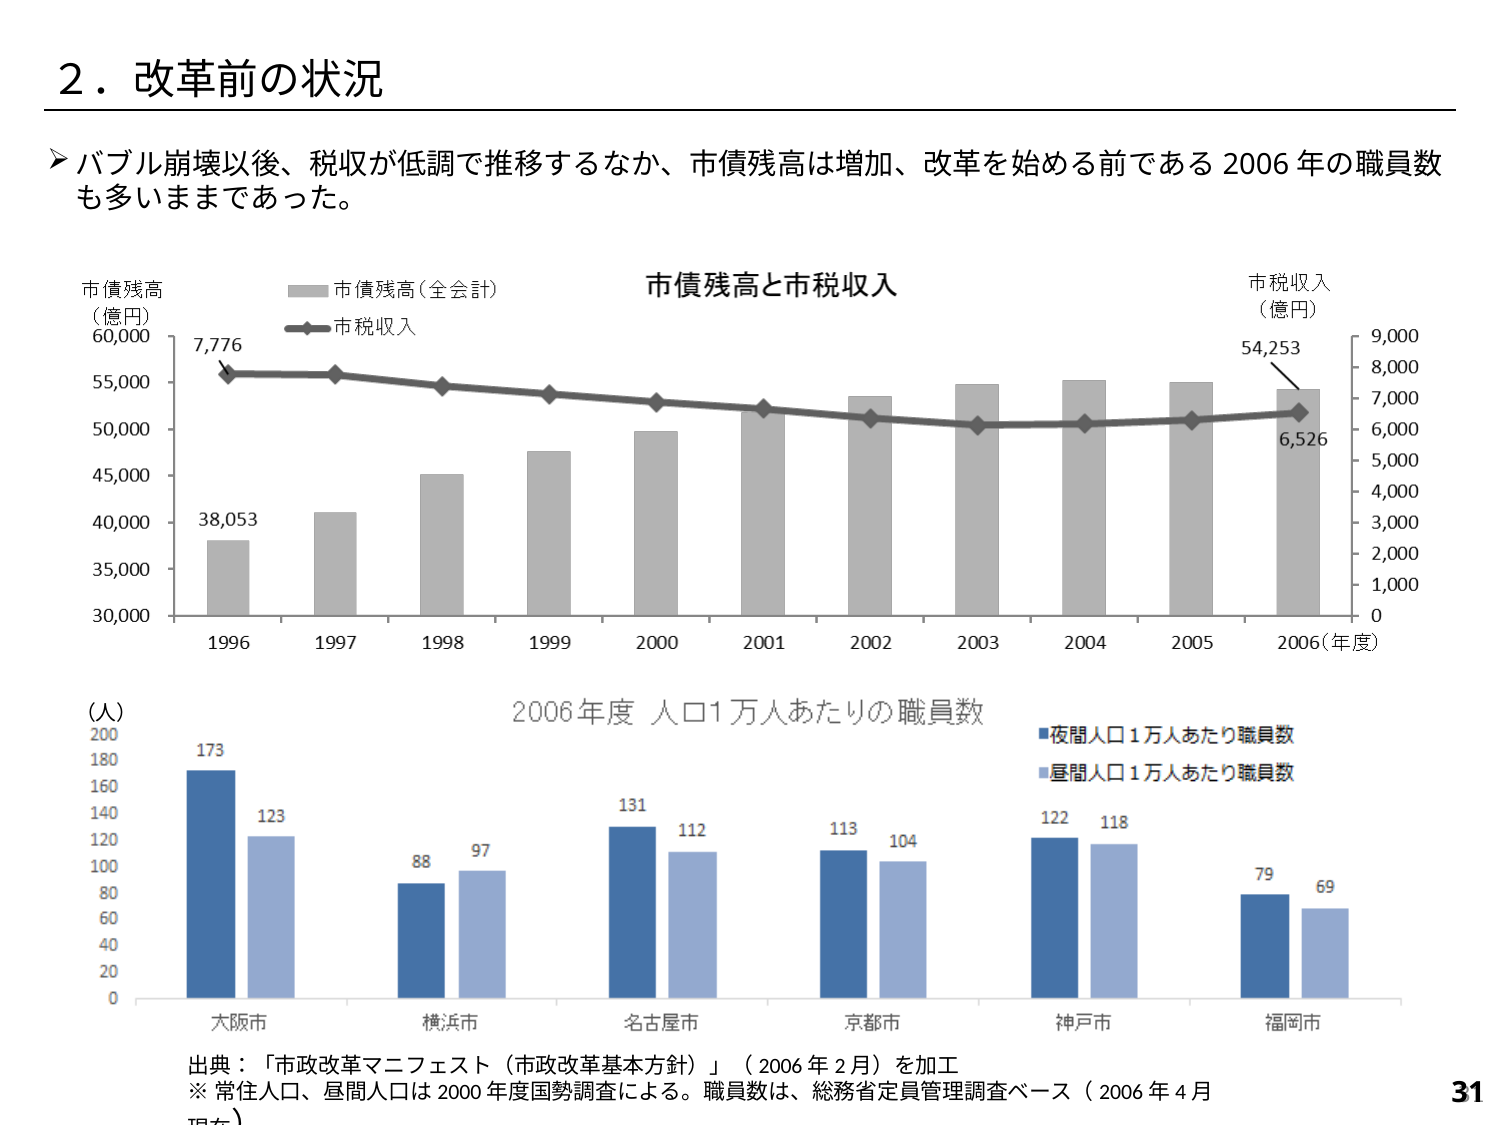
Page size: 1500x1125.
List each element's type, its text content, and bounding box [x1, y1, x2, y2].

text_box バブル崩壊以後、税収が低調で推移するなか、市債残高は増加、改革を始める前である2006年の職員数も多いままであった。 [32, 137, 1468, 223]
picture [54, 250, 1490, 1050]
text_box 出典：「市政改革マニフェスト（市政改革基本方針）」（2006年2月）を加工 ※常住人口、昼間人口は2000年度国勢調査による。職員数は、総務省定員管理調査ベース（2006年4月現在） [173, 1057, 1247, 1125]
text_box ２．改革前の状況 [35, 45, 441, 111]
slide_number 34 [1149, 1065, 1500, 1125]
